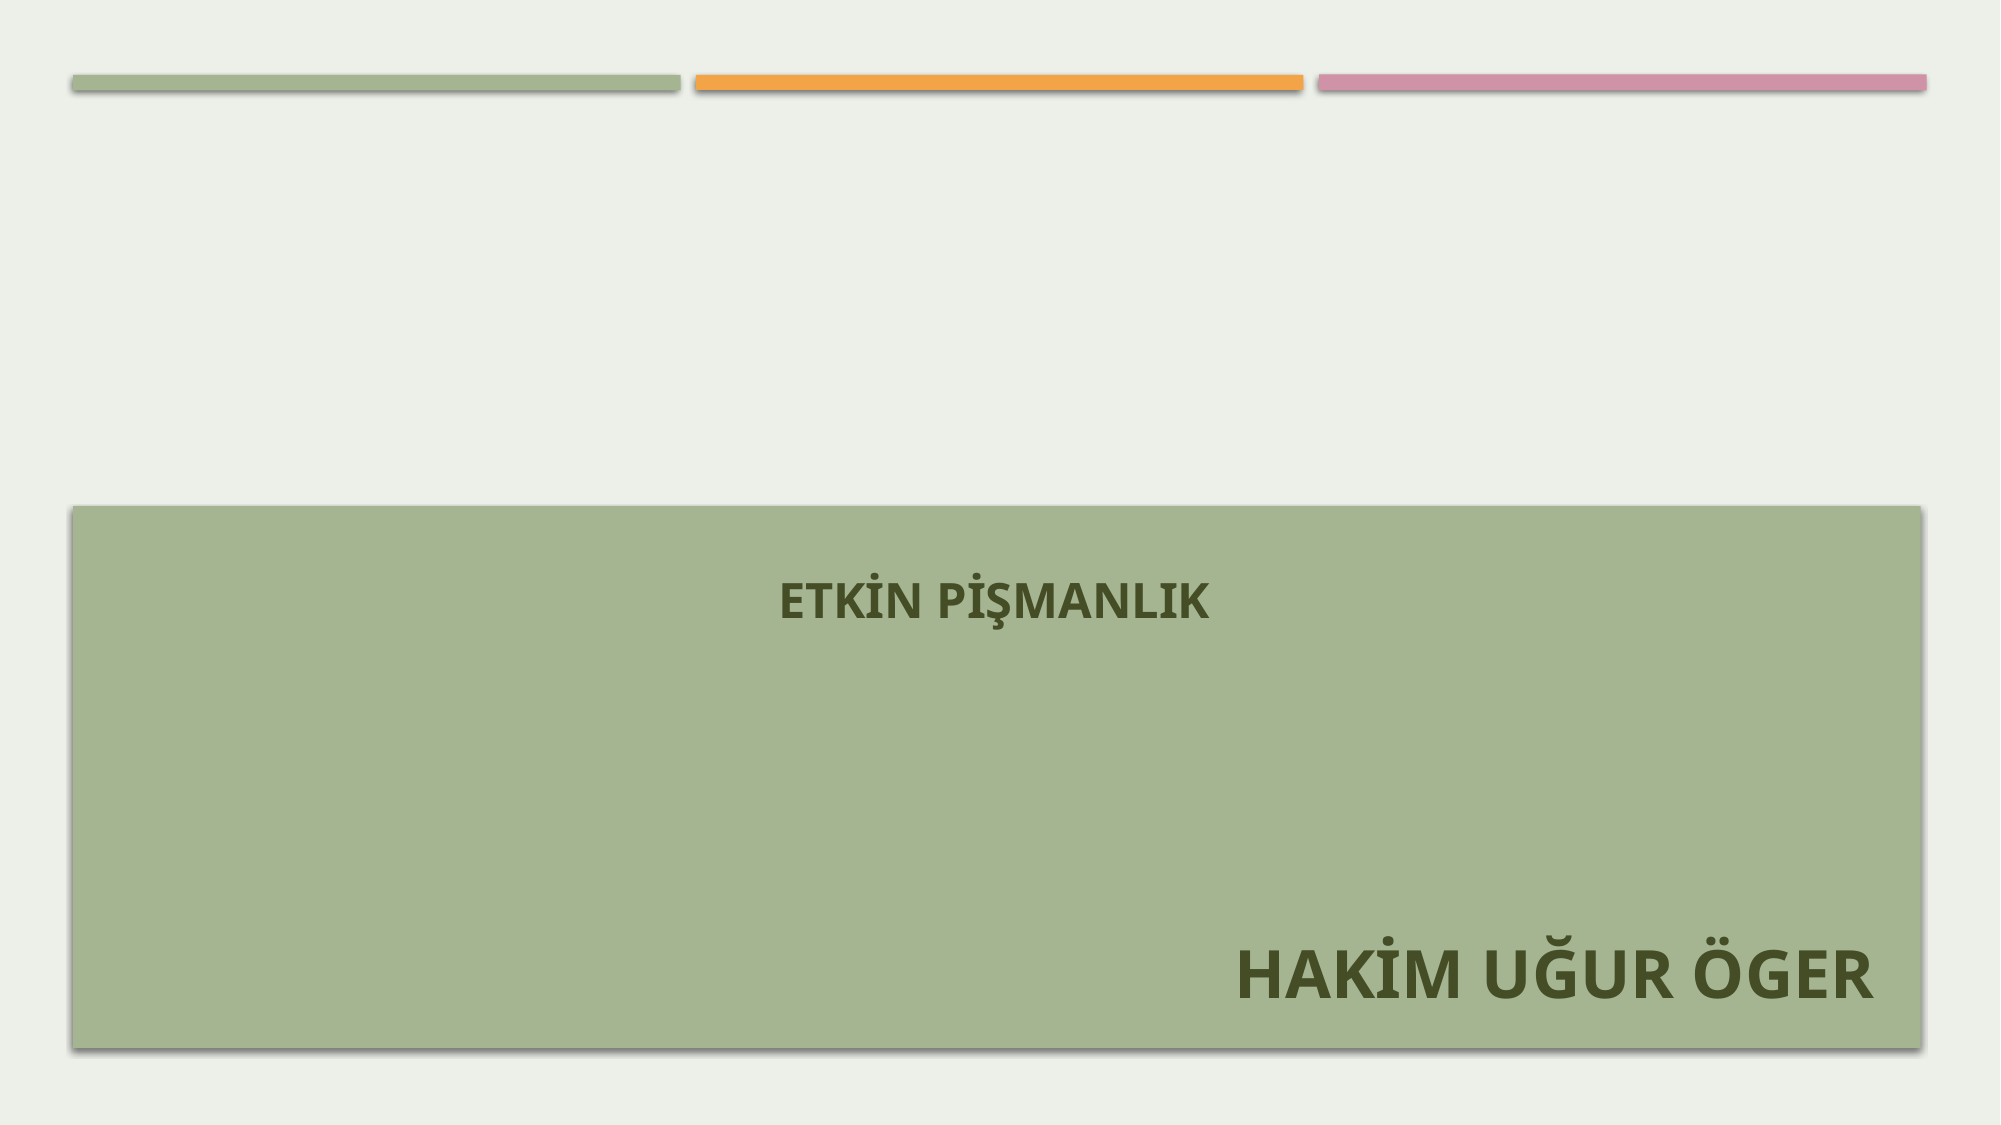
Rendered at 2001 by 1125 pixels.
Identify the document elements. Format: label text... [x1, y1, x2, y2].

title ETKİN PİŞMANLIK [69, 562, 1919, 732]
text_box HAKİM Uğur Öger [943, 924, 1890, 1020]
